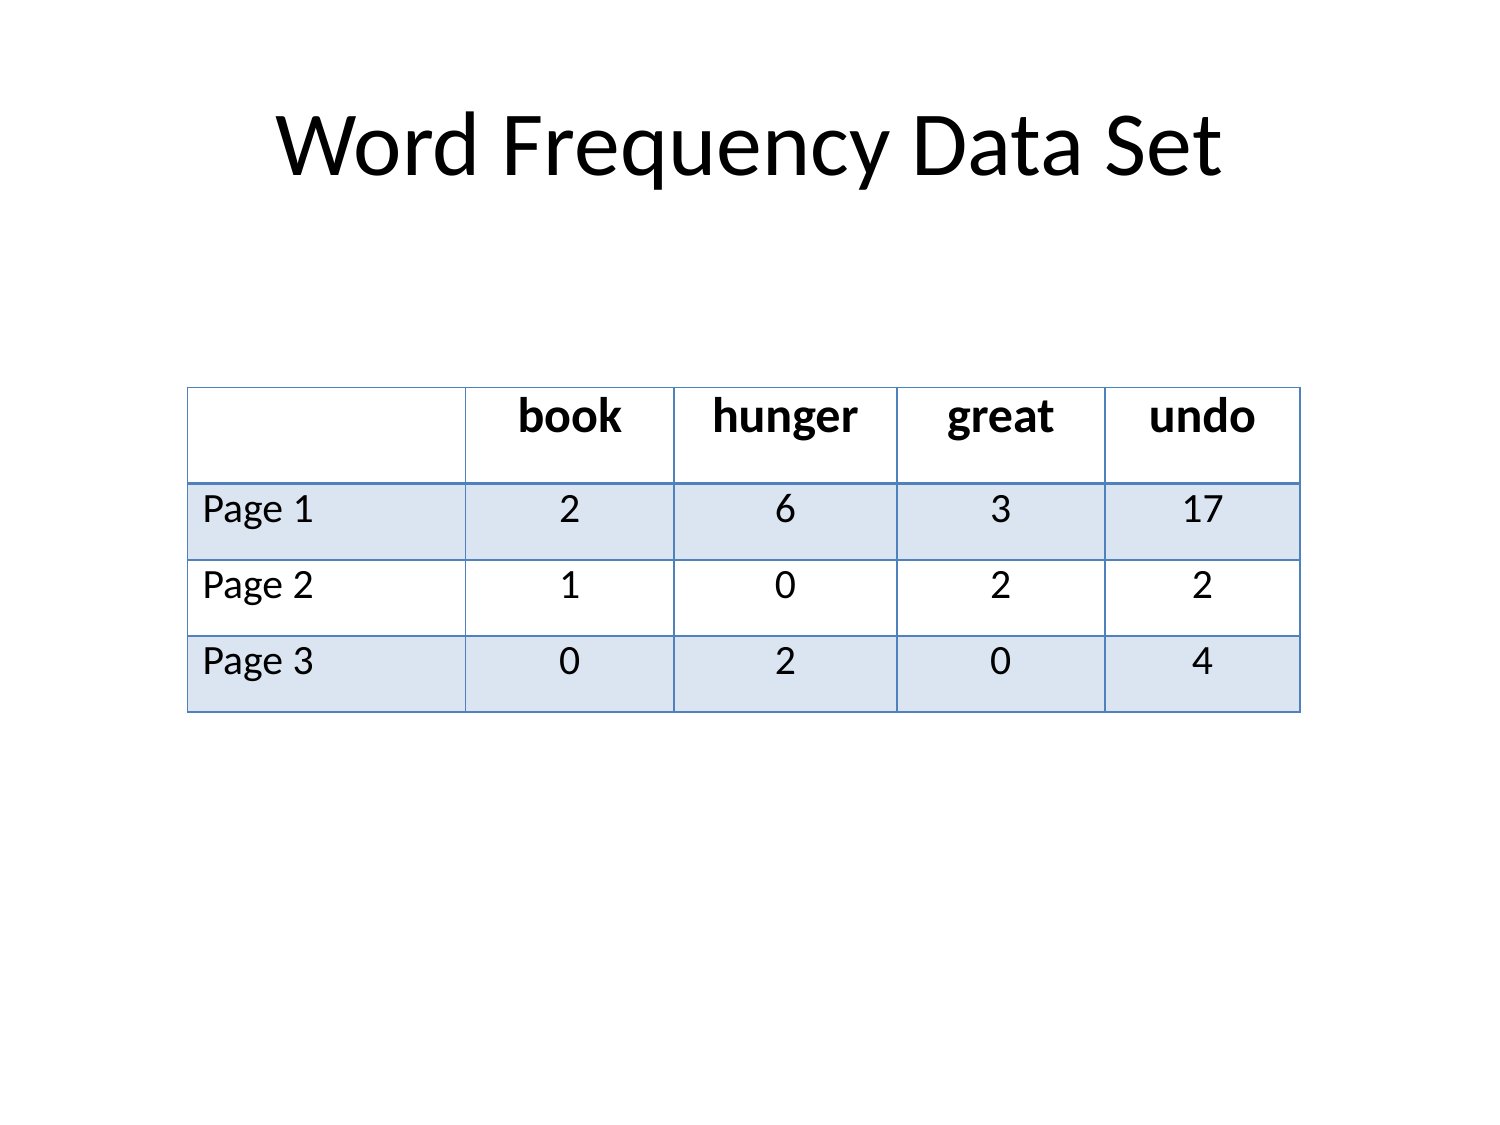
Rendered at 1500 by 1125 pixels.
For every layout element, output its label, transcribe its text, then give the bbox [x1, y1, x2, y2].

table_cell Page 3 [188, 637, 465, 711]
table_cell 4 [1106, 637, 1299, 711]
table_cell 3 [898, 485, 1104, 559]
table_cell 0 [466, 637, 673, 711]
table_cell Page 2 [188, 561, 465, 635]
table_cell 0 [675, 561, 896, 635]
table_cell 0 [898, 637, 1104, 711]
table_cell 2 [466, 485, 673, 559]
table_cell 2 [898, 561, 1104, 635]
table_header hunger [675, 388, 896, 482]
table_cell 17 [1106, 485, 1299, 559]
table_cell 1 [466, 561, 673, 635]
table_header undo [1106, 388, 1299, 482]
table_cell Page 1 [188, 485, 465, 559]
title Word Frequency Data Set [75, 45, 1425, 233]
table_cell 6 [675, 485, 896, 559]
table_cell 2 [1106, 561, 1299, 635]
table_header great [898, 388, 1104, 482]
table_cell 2 [675, 637, 896, 711]
table_header book [466, 388, 673, 482]
table_header [188, 388, 465, 482]
